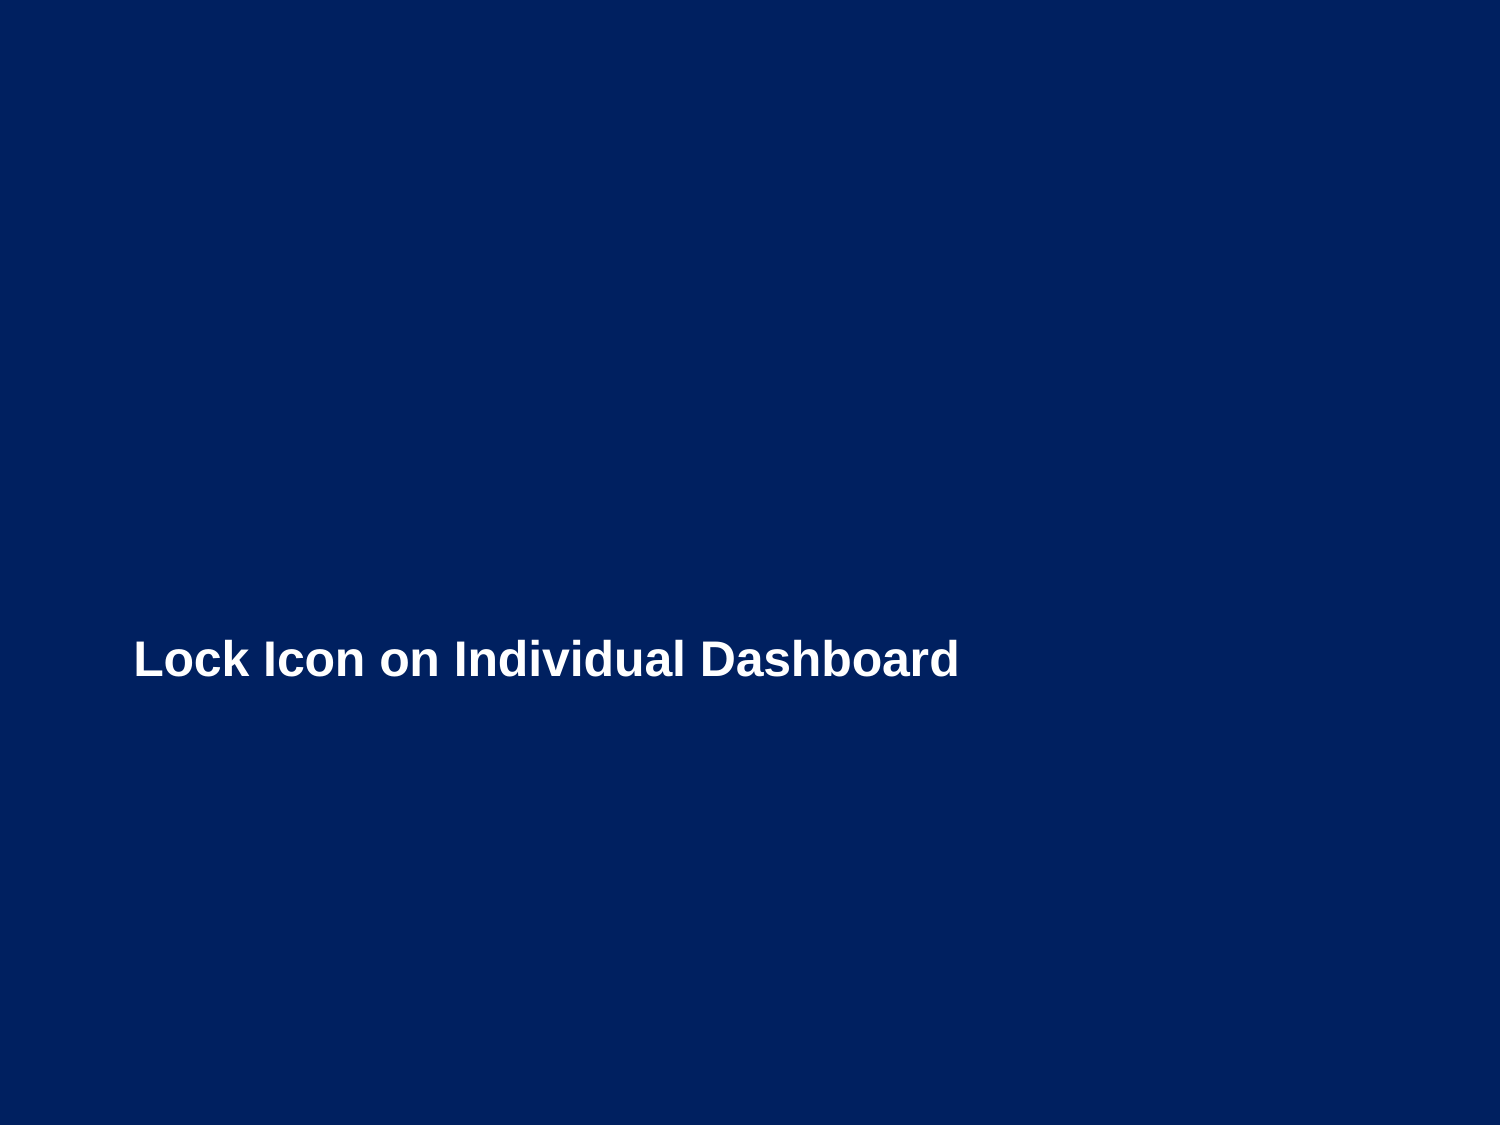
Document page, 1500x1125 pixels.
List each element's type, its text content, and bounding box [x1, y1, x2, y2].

text_box Lock Icon on Individual Dashboard [131, 626, 1482, 687]
